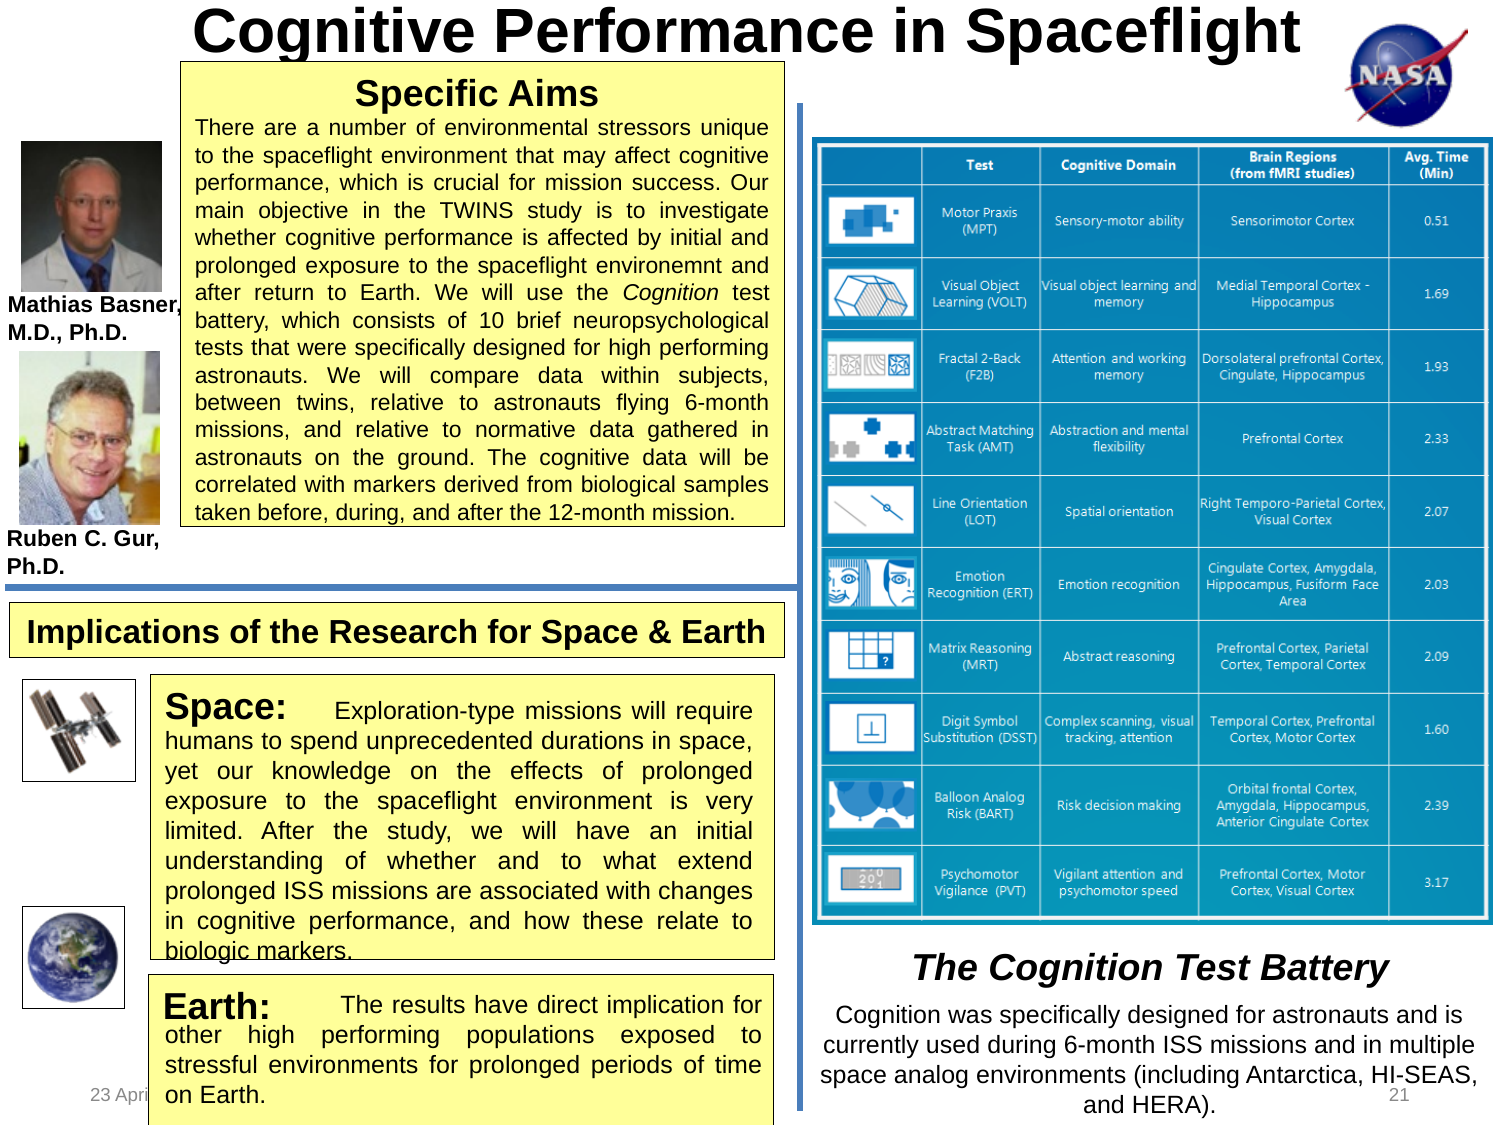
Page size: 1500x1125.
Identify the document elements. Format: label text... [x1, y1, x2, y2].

text_box The Cognition Test Battery [813, 935, 1488, 991]
slide_number 21 [1074, 1064, 1425, 1125]
text_box Specific Aims [180, 61, 785, 105]
picture [1337, 18, 1469, 134]
picture [18, 351, 160, 526]
text_box There are a number of environmental stressors unique to the spaceflight environment that may affect cognitive performance, which is crucial for mission success. Our main objective in the TWINS study is to investigate whether cognitive performance is affected by initial and prolonged exposure to the spaceflight environemnt and after return to Earth. We will use the Cognition test battery, which consists of 10 brief neuropsychological tests that were specifically designed for high performing astronauts. We will compare data within subjects, between twins, relative to astronauts flying 6-month missions, and relative to normative data gathered in astronauts on the ground. The cognitive data will be correlated with markers derived from biological samples taken before, during, and after the 12-month mission. [180, 105, 785, 533]
text_box Ruben C. Gur, Ph.D. [0, 516, 180, 586]
text_box The results have direct implication for other high performing populations exposed to stressful environments for prolonged periods of time on Earth. [150, 981, 779, 1116]
picture [22, 679, 136, 782]
text_box Exploration-type missions will require humans to spend unprecedented durations in space, yet our knowledge on the effects of prolonged exposure to the spaceflight environment is very limited. After the study, we will have an initial understanding of whether and to what extend prolonged ISS missions are associated with changes in cognitive performance, and how these relate to biologic markers. [150, 687, 770, 972]
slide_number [75, 1064, 148, 1125]
text_box Mathias Basner, M.D., Ph.D. [0, 282, 180, 353]
picture [818, 137, 1493, 920]
text_box Implications of the Research for Space & Earth [9, 602, 785, 658]
text_box Cognition was specifically designed for astronauts and is currently used during 6-month ISS missions and in multiple space analog environments (including Antarctica, HI-SEAS, and HERA). [800, 991, 1500, 1125]
picture [22, 906, 126, 1009]
picture [21, 141, 163, 292]
text_box Cognitive Performance in Spaceflight [41, 0, 1454, 73]
text_box Space: [150, 674, 775, 960]
text_box Earth: [148, 974, 774, 1125]
